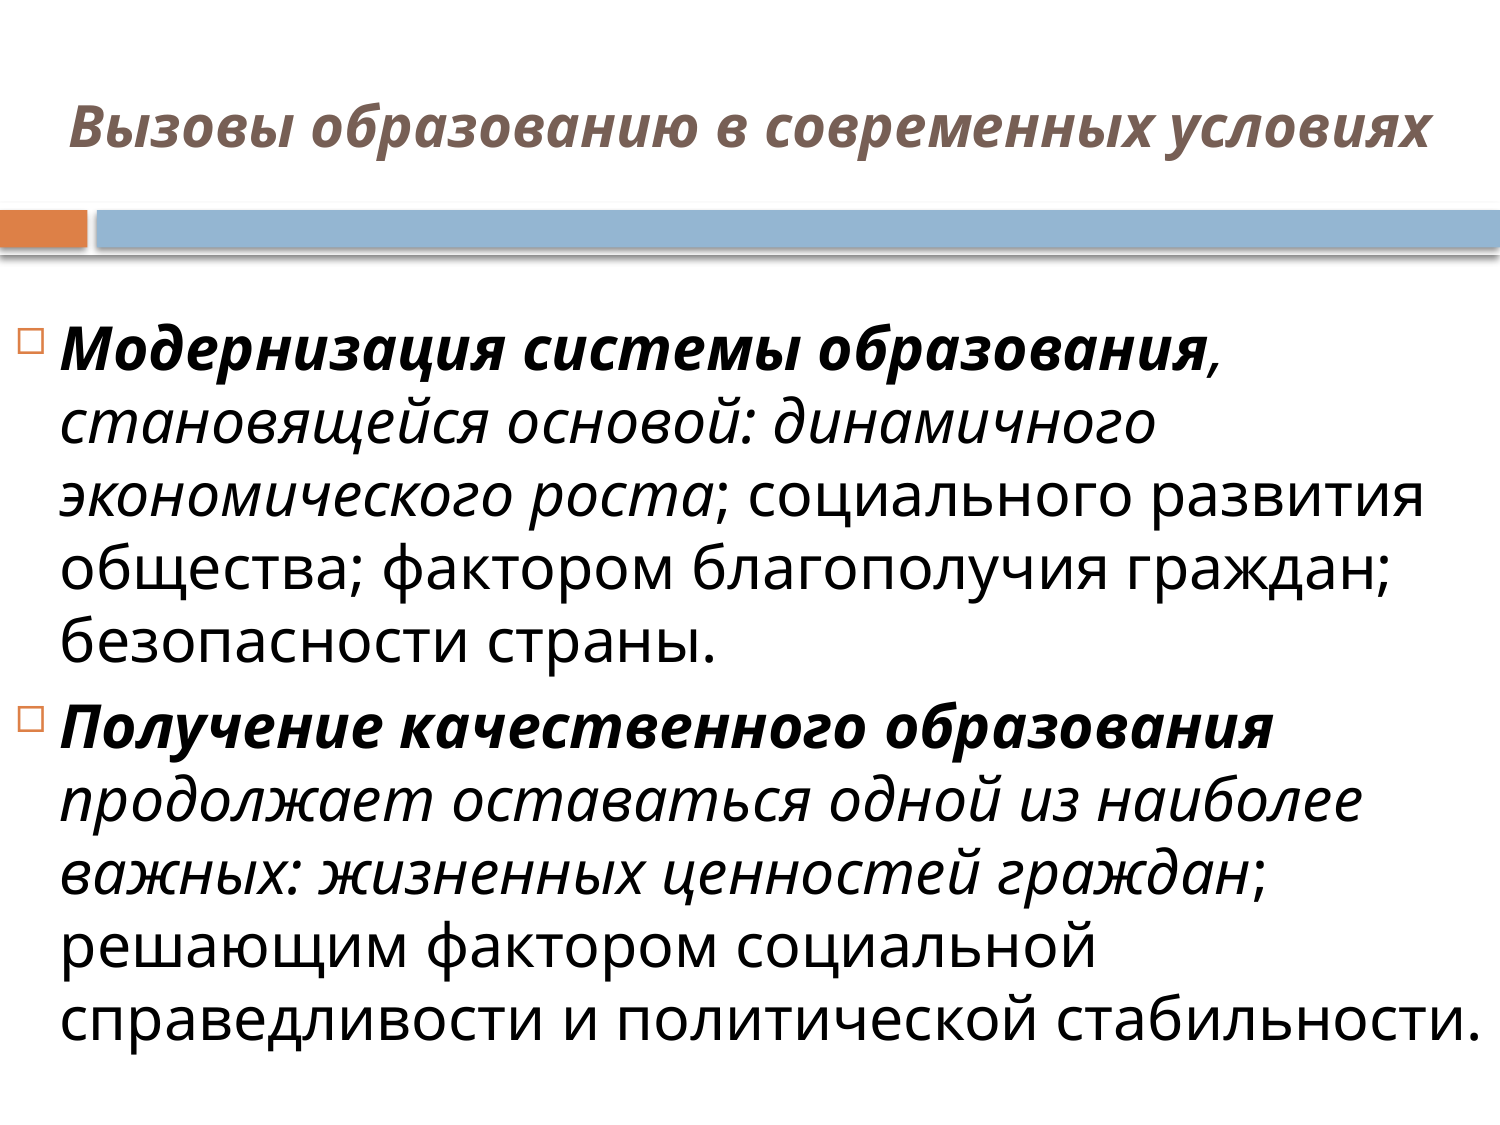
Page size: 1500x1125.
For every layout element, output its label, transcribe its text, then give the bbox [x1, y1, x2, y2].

title Вызовы образованию в современных условиях [53, 24, 1447, 223]
list Модернизация системы образования, становящейся основой: динамичного экономического роста; социального развития общества; фактором благополучия граждан; безопасности страны. Получение качественного образования продолжает оставаться одной из наиболее важных: жизненных ценностей граждан; решающим фактором социальной справедливости и политической стабильности. [0, 302, 1500, 1125]
